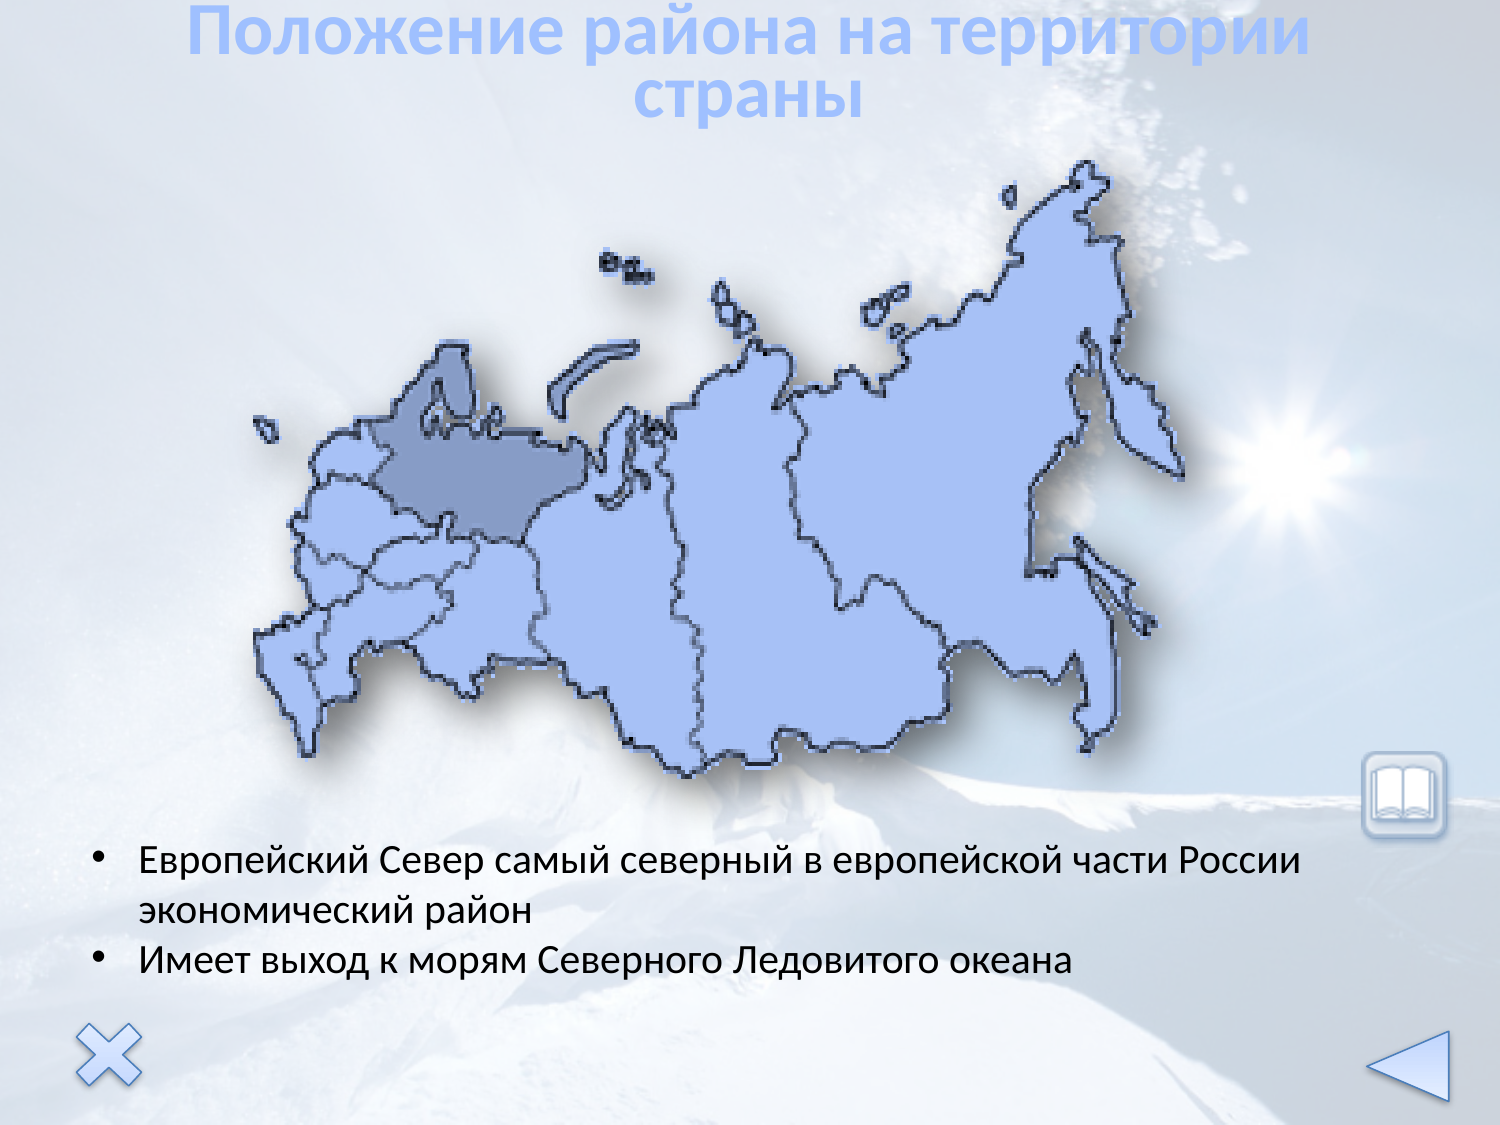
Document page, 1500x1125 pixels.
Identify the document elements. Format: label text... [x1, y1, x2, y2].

picture [253, 160, 1185, 779]
picture [1360, 751, 1455, 848]
text_box [1365, 1030, 1450, 1103]
text_box Положение района на территории страны [159, 0, 1341, 140]
text_box [75, 1022, 143, 1087]
text_box Европейский Север самый северный в европейской части России экономический район Имеет выход к морям Северного Ледовитого океана [76, 824, 1454, 989]
